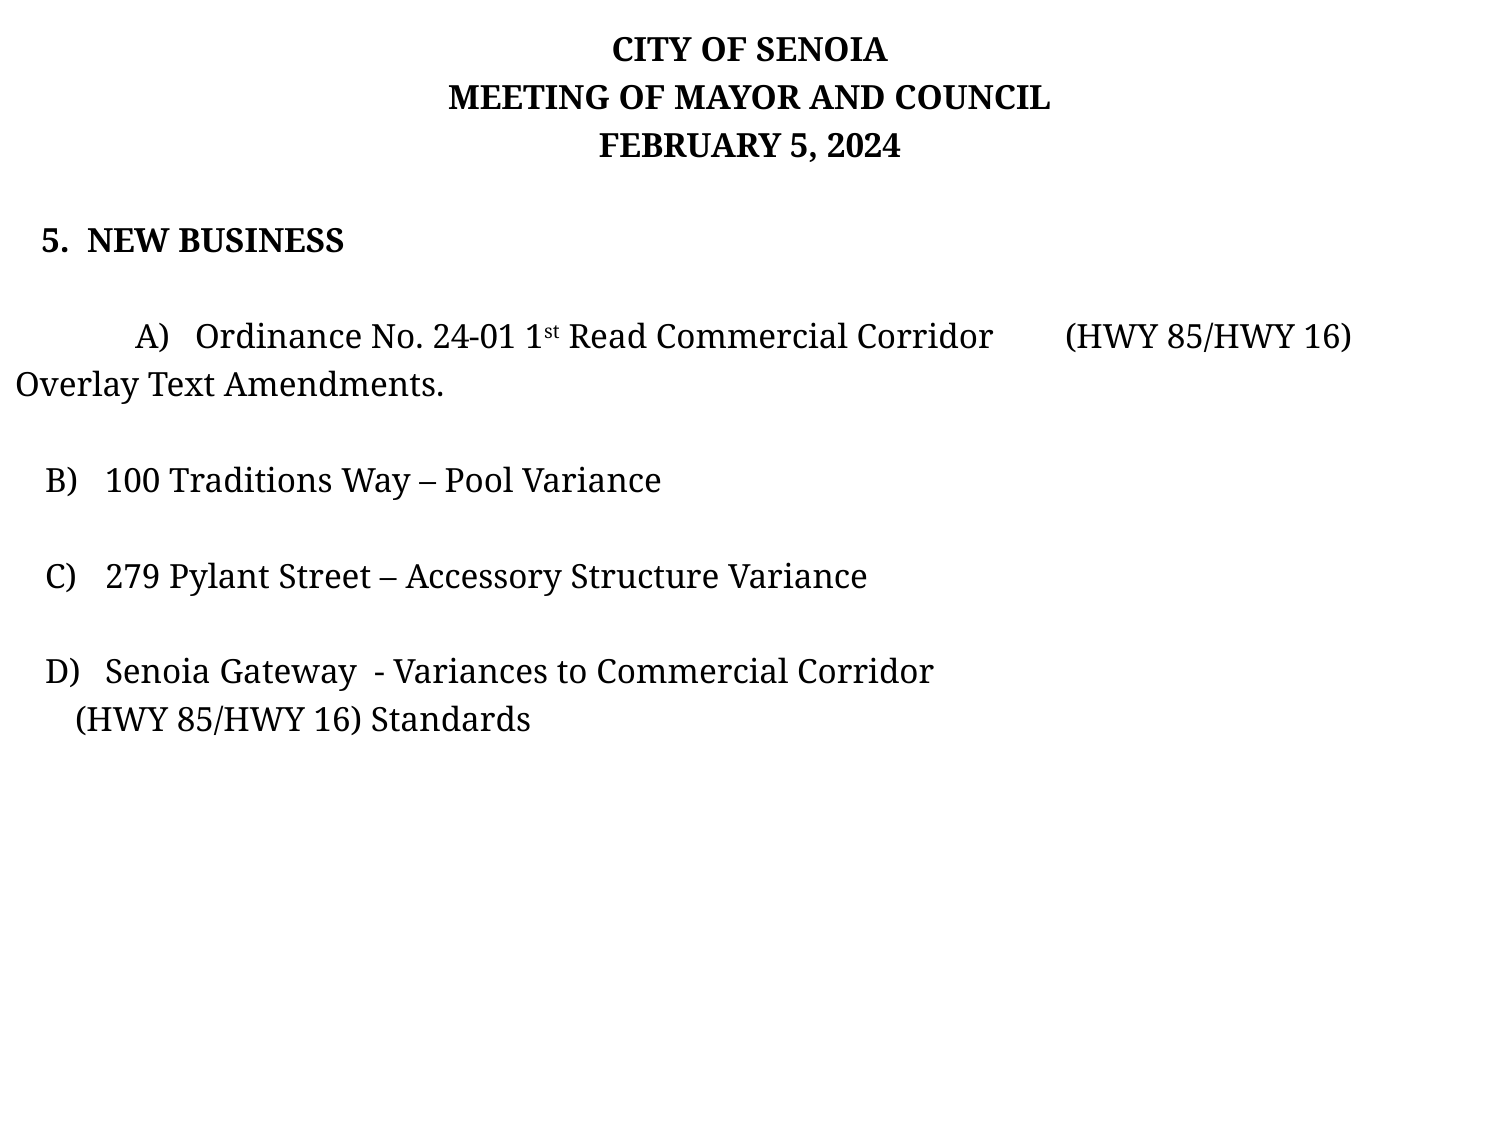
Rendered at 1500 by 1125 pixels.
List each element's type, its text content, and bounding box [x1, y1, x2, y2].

list CITY OF SENOIA MEETING OF MAYOR AND COUNCIL FEBRUARY 5, 2024 5. NEW BUSINESS A) Ordinance No. 24-01 1st Read Commercial Corridor (HWY 85/HWY 16) Overlay Text Amendments. B) 100 Traditions Way – Pool Variance C) 279 Pylant Street – Accessory Structure Variance D) Senoia Gateway - Variances to Commercial Corridor (HWY 85/HWY 16) Standards [0, 12, 1500, 1125]
